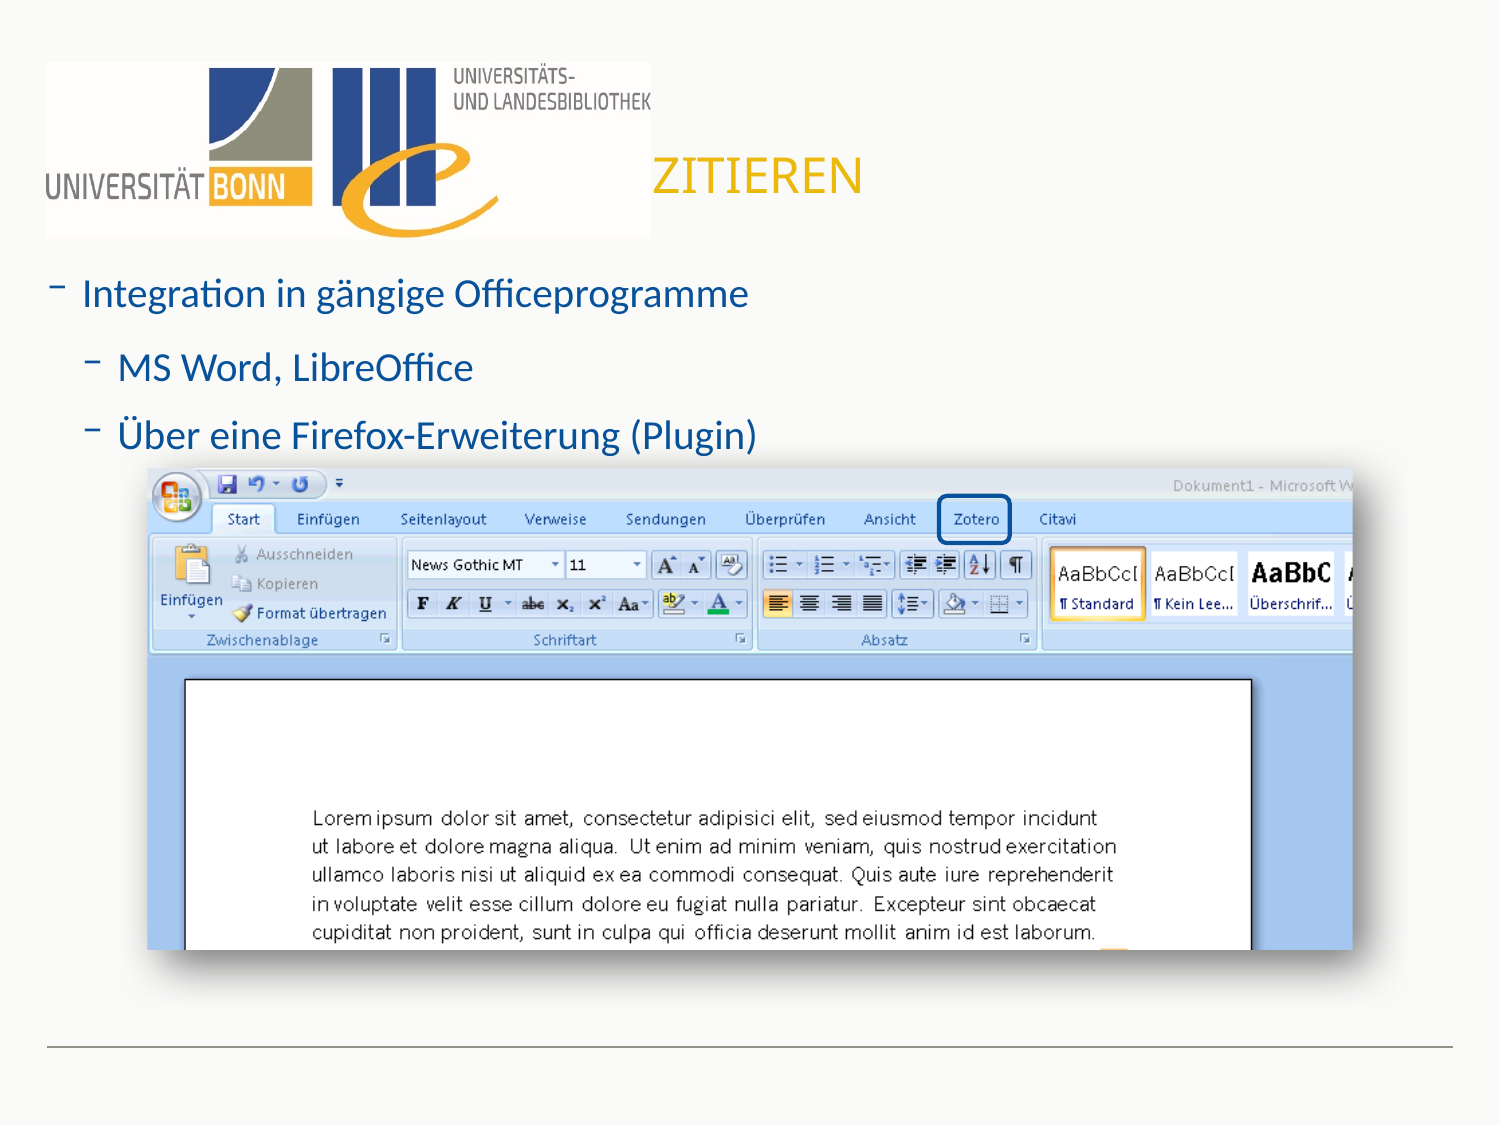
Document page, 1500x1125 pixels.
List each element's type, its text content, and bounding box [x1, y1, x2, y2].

list Integration in gängige Officeprogramme MS Word, LibreOffice Über eine Firefox-Erweiterung (Plugin) [47, 265, 1454, 985]
picture [146, 467, 1353, 950]
title Zitieren [652, 62, 1454, 204]
picture [46, 62, 651, 239]
